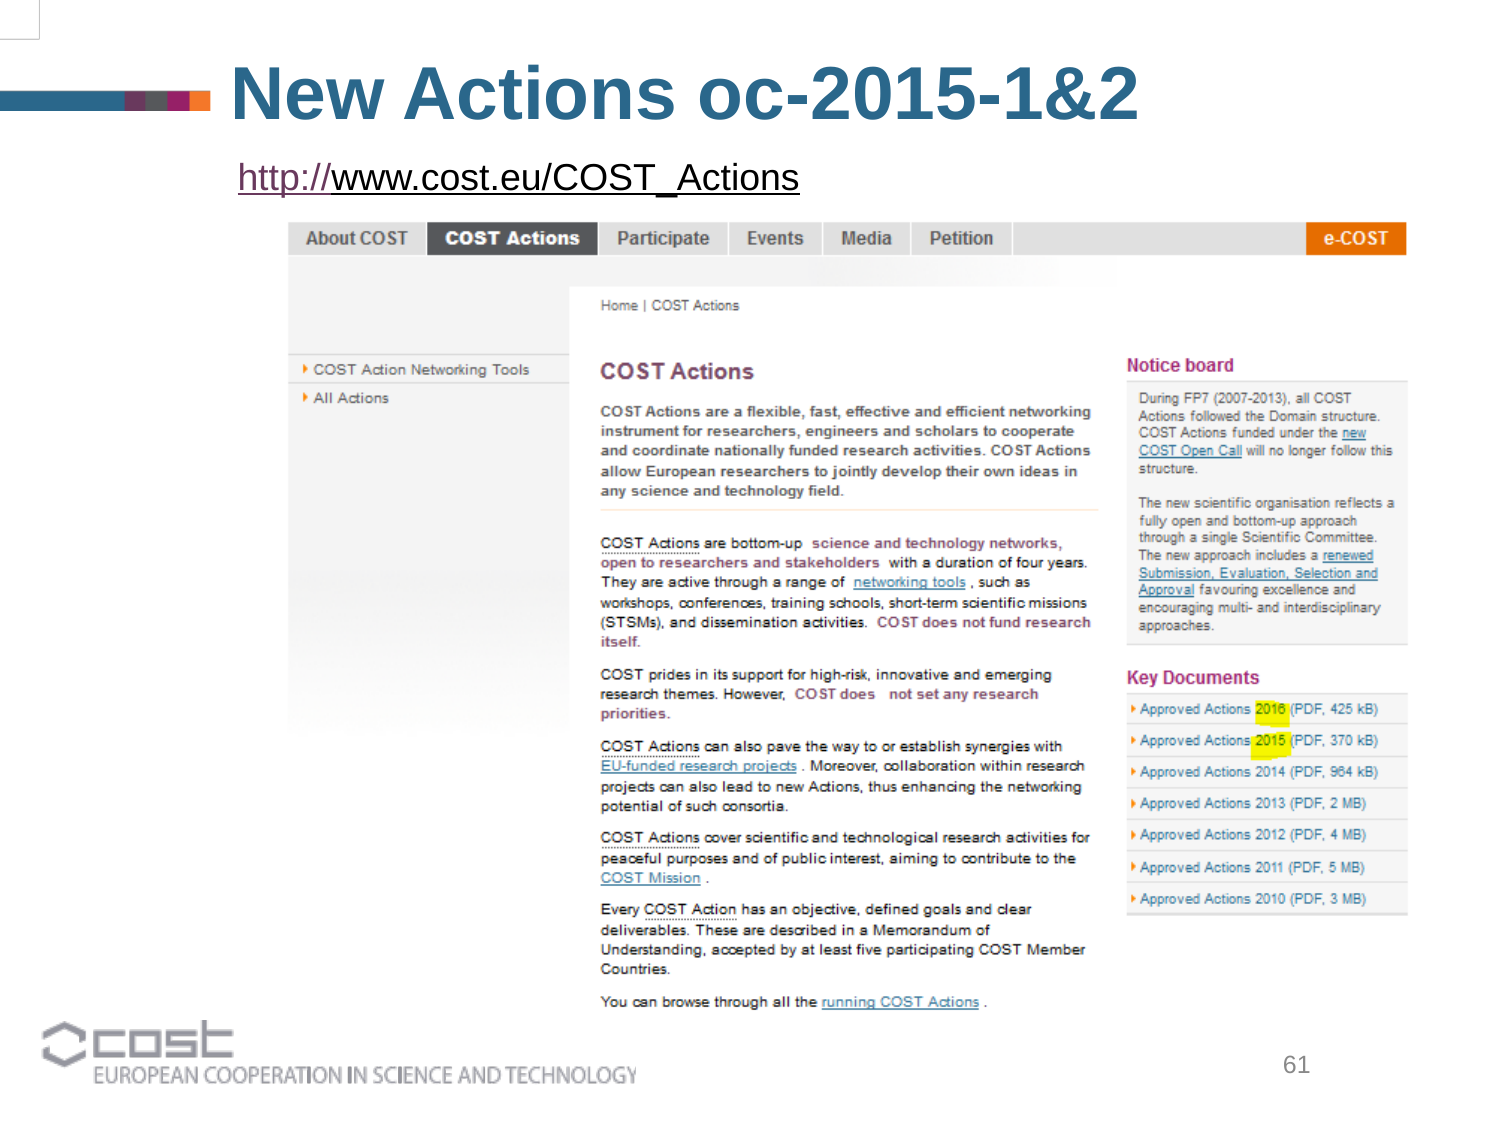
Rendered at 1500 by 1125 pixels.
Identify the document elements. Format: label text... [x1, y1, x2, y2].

picture [272, 206, 1424, 1026]
slide_number 61 [1267, 1040, 1362, 1101]
list New Actions oc-2015-1&2 [193, 32, 1268, 172]
text_box http://www.cost.eu/COST_Actions [222, 145, 826, 206]
